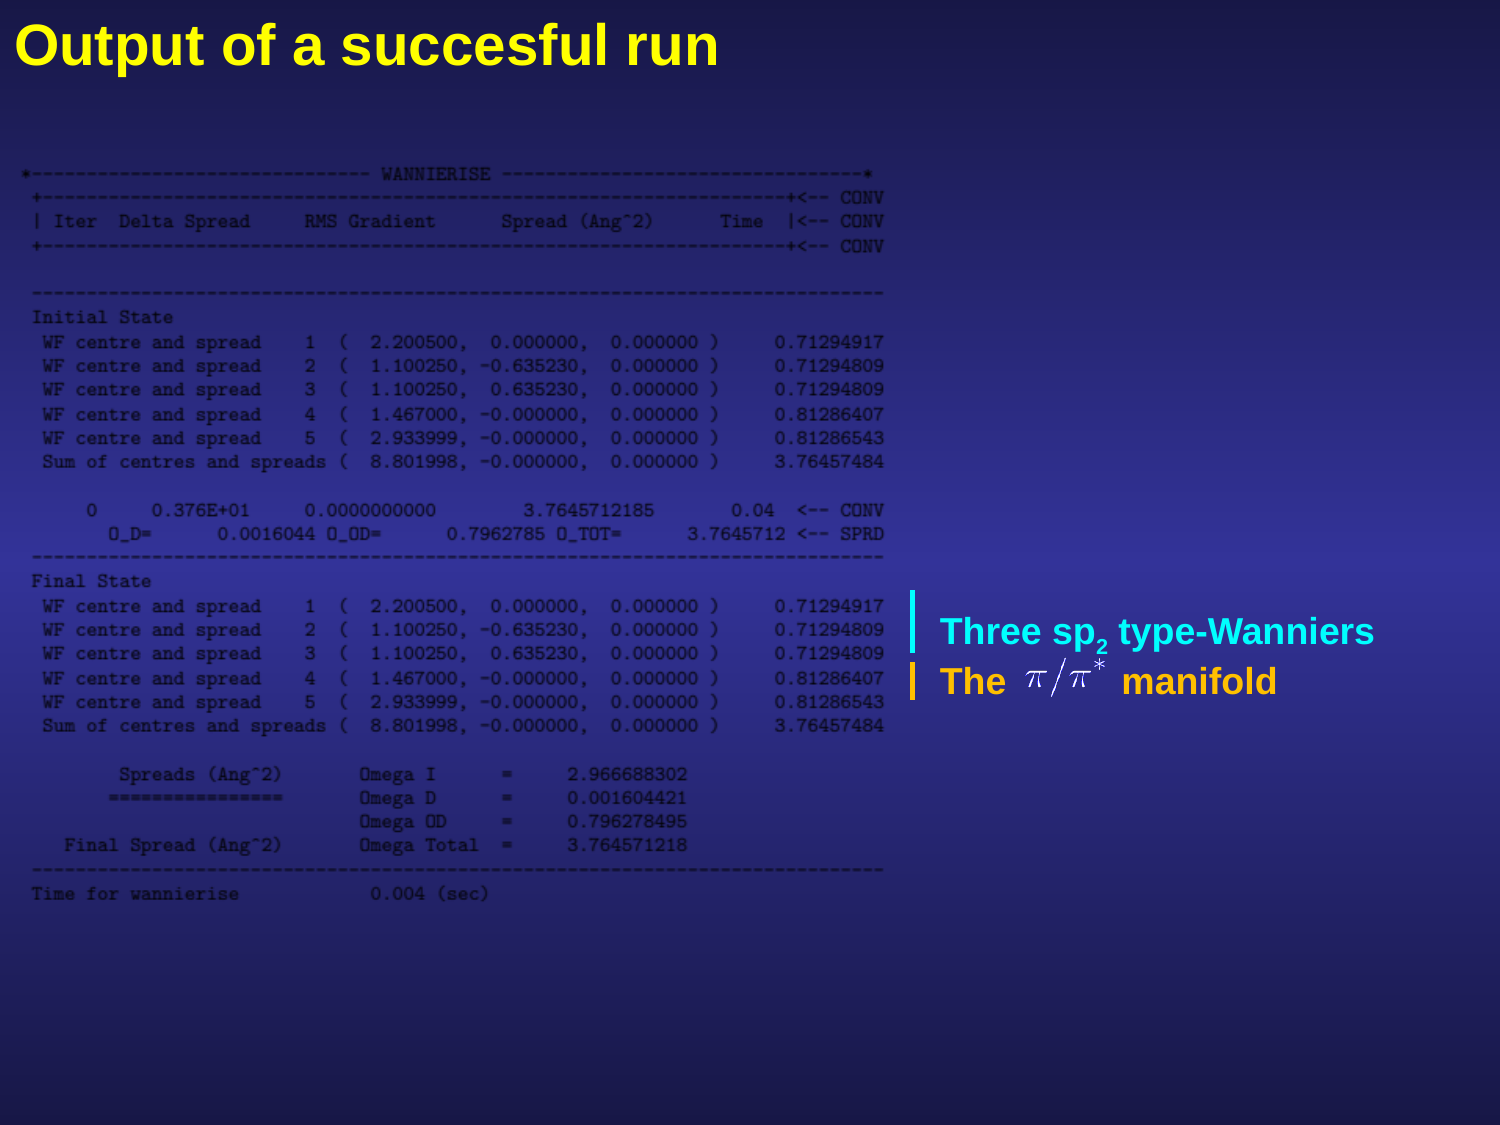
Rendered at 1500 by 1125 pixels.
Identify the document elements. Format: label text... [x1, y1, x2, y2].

text_box Three sp2 type-Wanniers [924, 599, 1400, 649]
text_box Output of a succesful run [0, 0, 1500, 85]
picture [1021, 652, 1113, 701]
picture [0, 149, 915, 919]
text_box The manifold [924, 649, 1400, 710]
